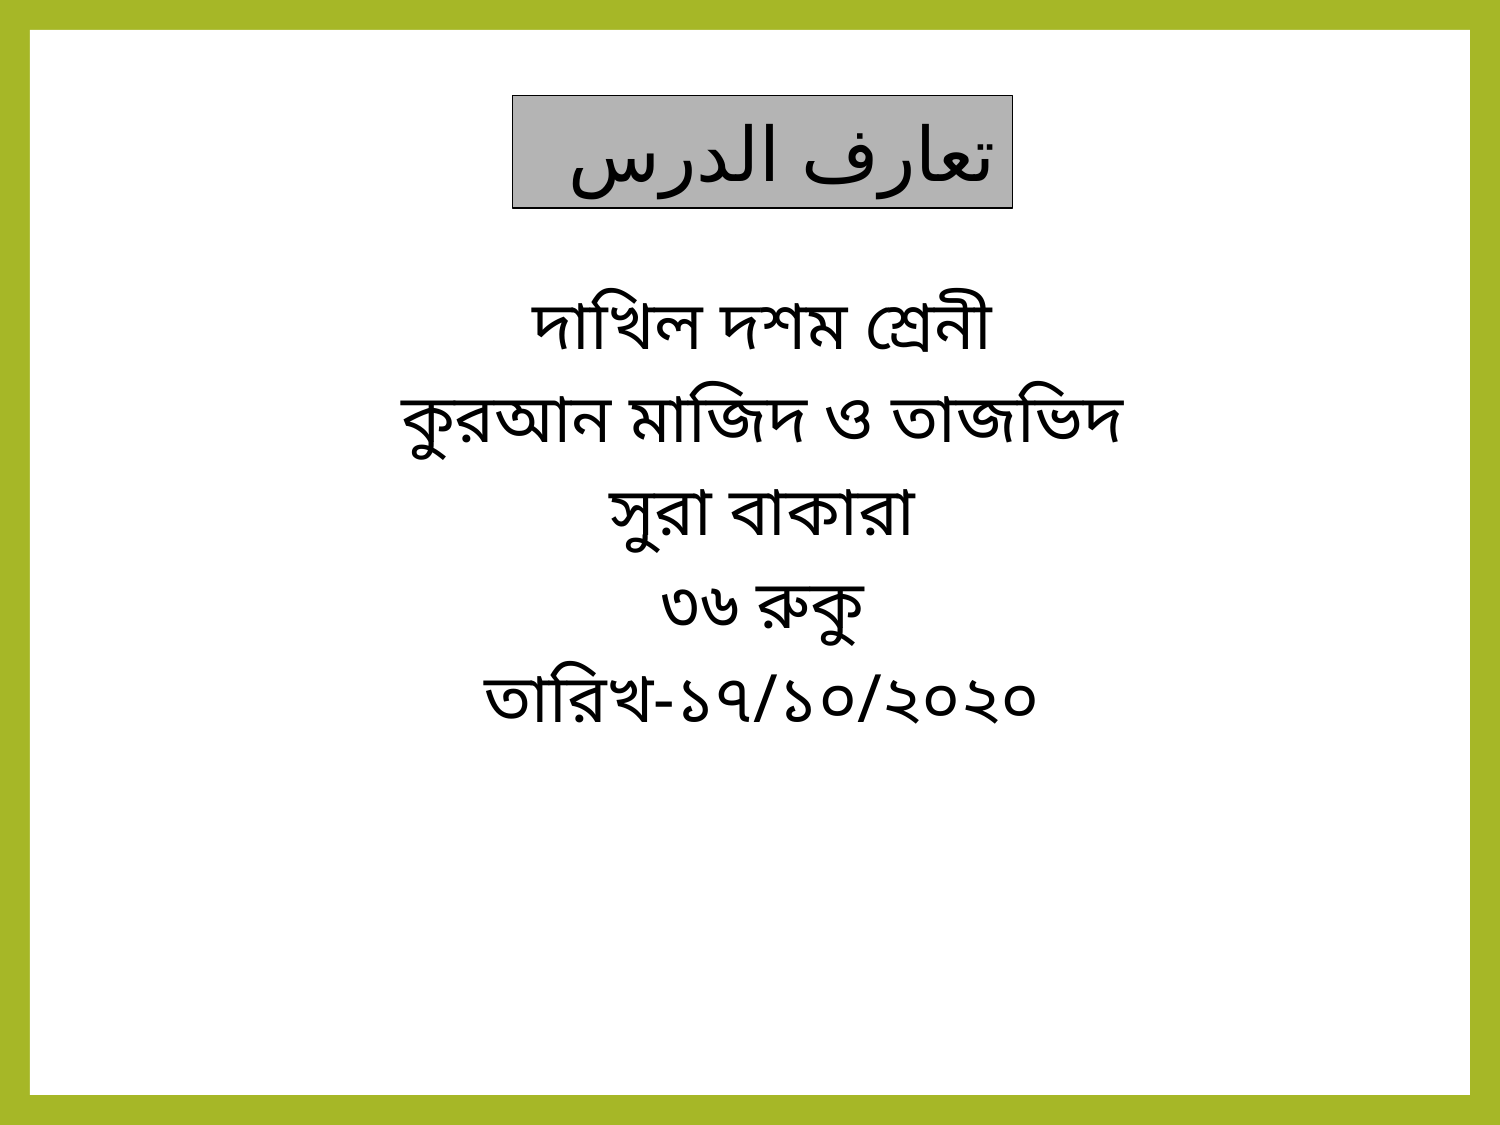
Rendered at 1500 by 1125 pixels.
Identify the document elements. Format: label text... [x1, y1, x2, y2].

text_box تعارف الدرس [512, 95, 1013, 209]
text_box দাখিল দশম শ্রেনী কুরআন মাজিদ ও তাজভিদ সুরা বাকারা ৩৬ রুকু তারিখ-১৭/১০/২০২০ [237, 274, 1288, 788]
